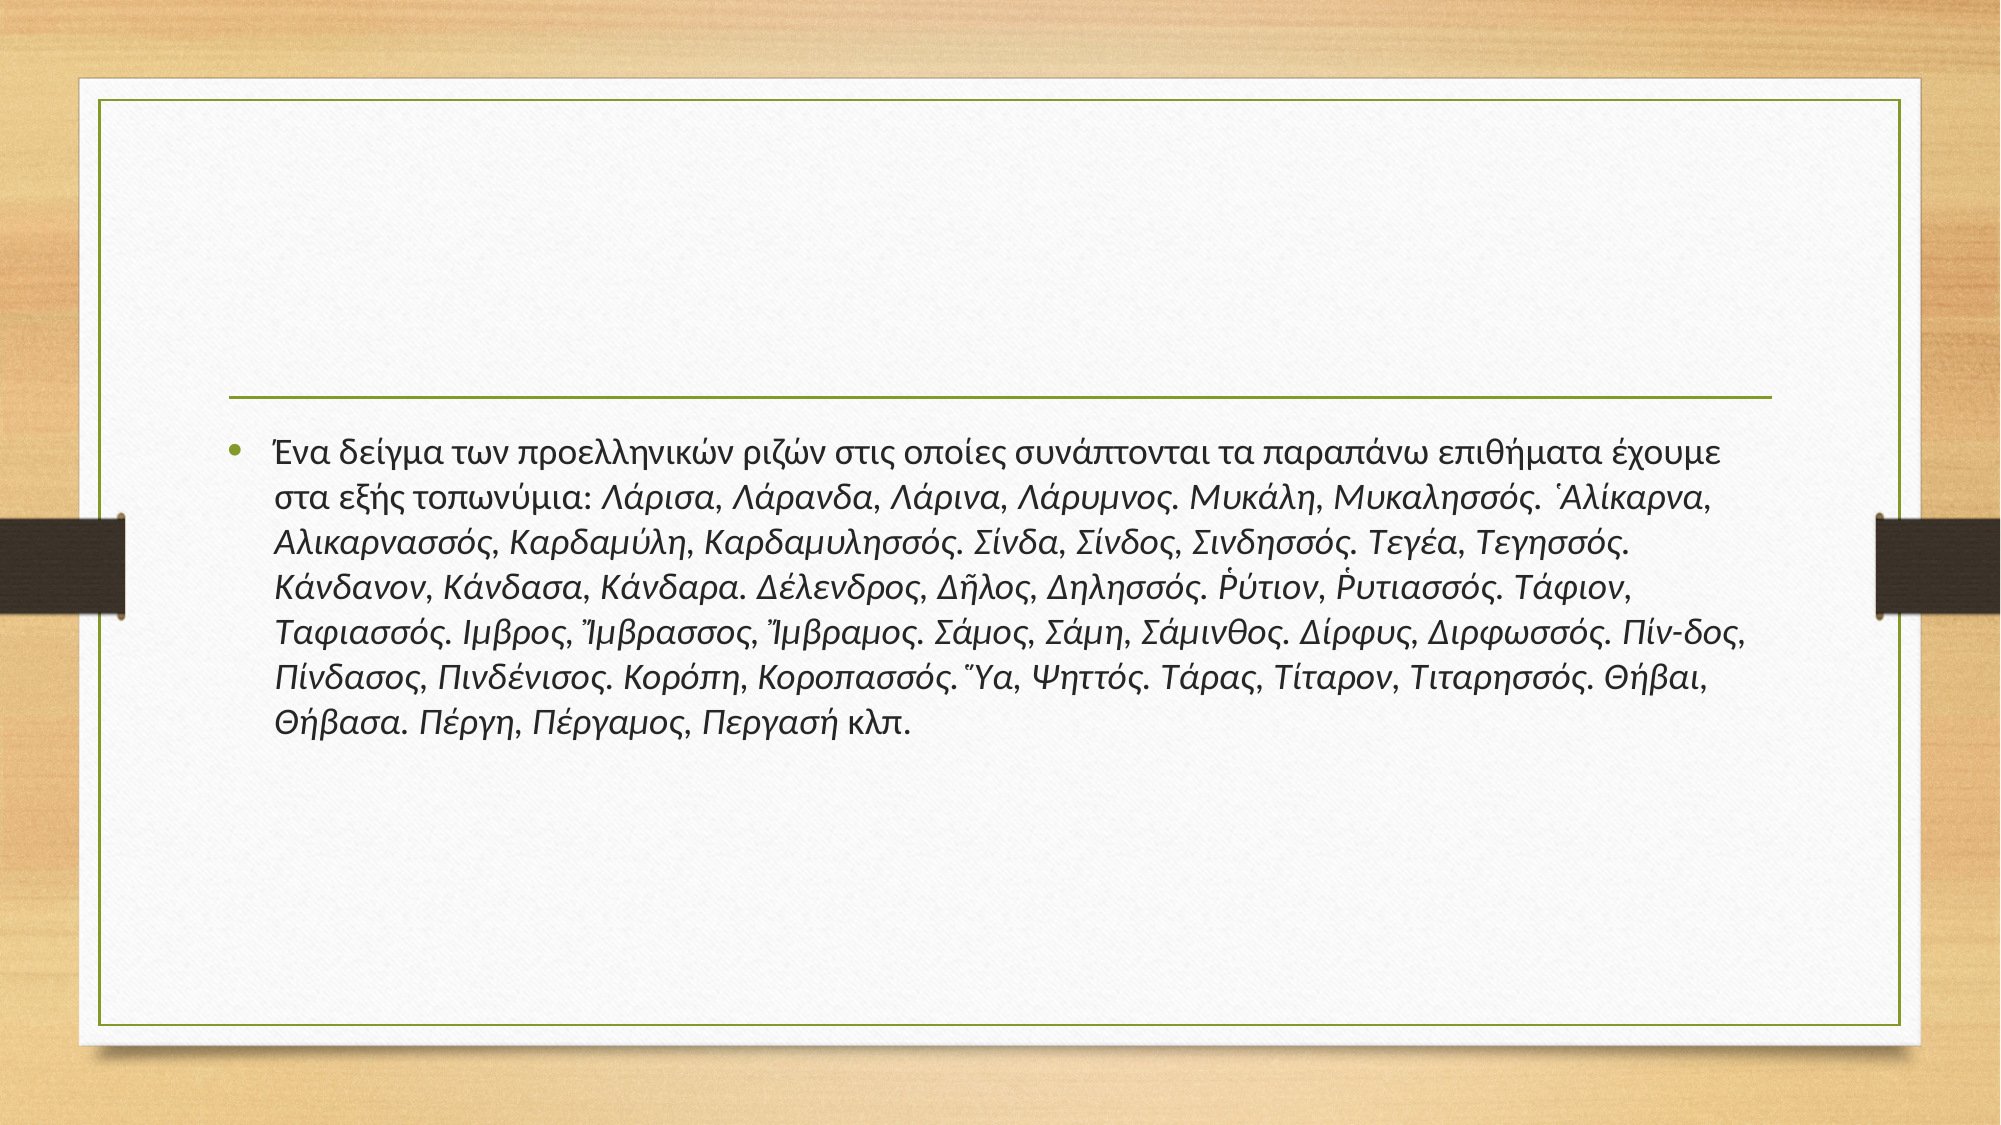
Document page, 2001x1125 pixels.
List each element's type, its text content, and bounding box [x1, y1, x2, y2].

list Ένα δείγμα των προελληνικών ριζών στις οποίες συνάπτονται τα παραπάνω επιθήματα έχουμε στα εξής τοπωνύμια: Λάρισα, Λάρανδα, Λάρινα, Λάρυμνος. Μυκάλη, Μυκαλησσός. ῾Αλίκαρνα, Αλικαρνασσός, Καρδαμύλη, Καρδαμυλησσός. Σίνδα, Σίνδος, Σινδησσός. Τεγέα, Τεγησσός. Κάνδανον, Κάνδασα, Κάνδαρα. Δέλενδρος, Δῆλος, Δηλησσός. Ῥύτιον, Ῥυτιασσός. Τάφιον, Ταφιασσός. Ιμβρος, Ἴμβρασσος, Ἴμβραμος. Σάμος, Σάμη, Σάμινθος. Δίρφυς, Διρφωσσός. Πίν-δος, Πίνδασος, Πινδένισος. Κορόπη, Κοροπασσός. Ὕα, Ψηττός. Τάρας, Τίταρον, Τιταρησσός. Θήβαι, Θήβασα. Πέργη, Πέργαμος, Περγασή κλπ. [212, 419, 1788, 964]
picture [0, 0, 2001, 1125]
